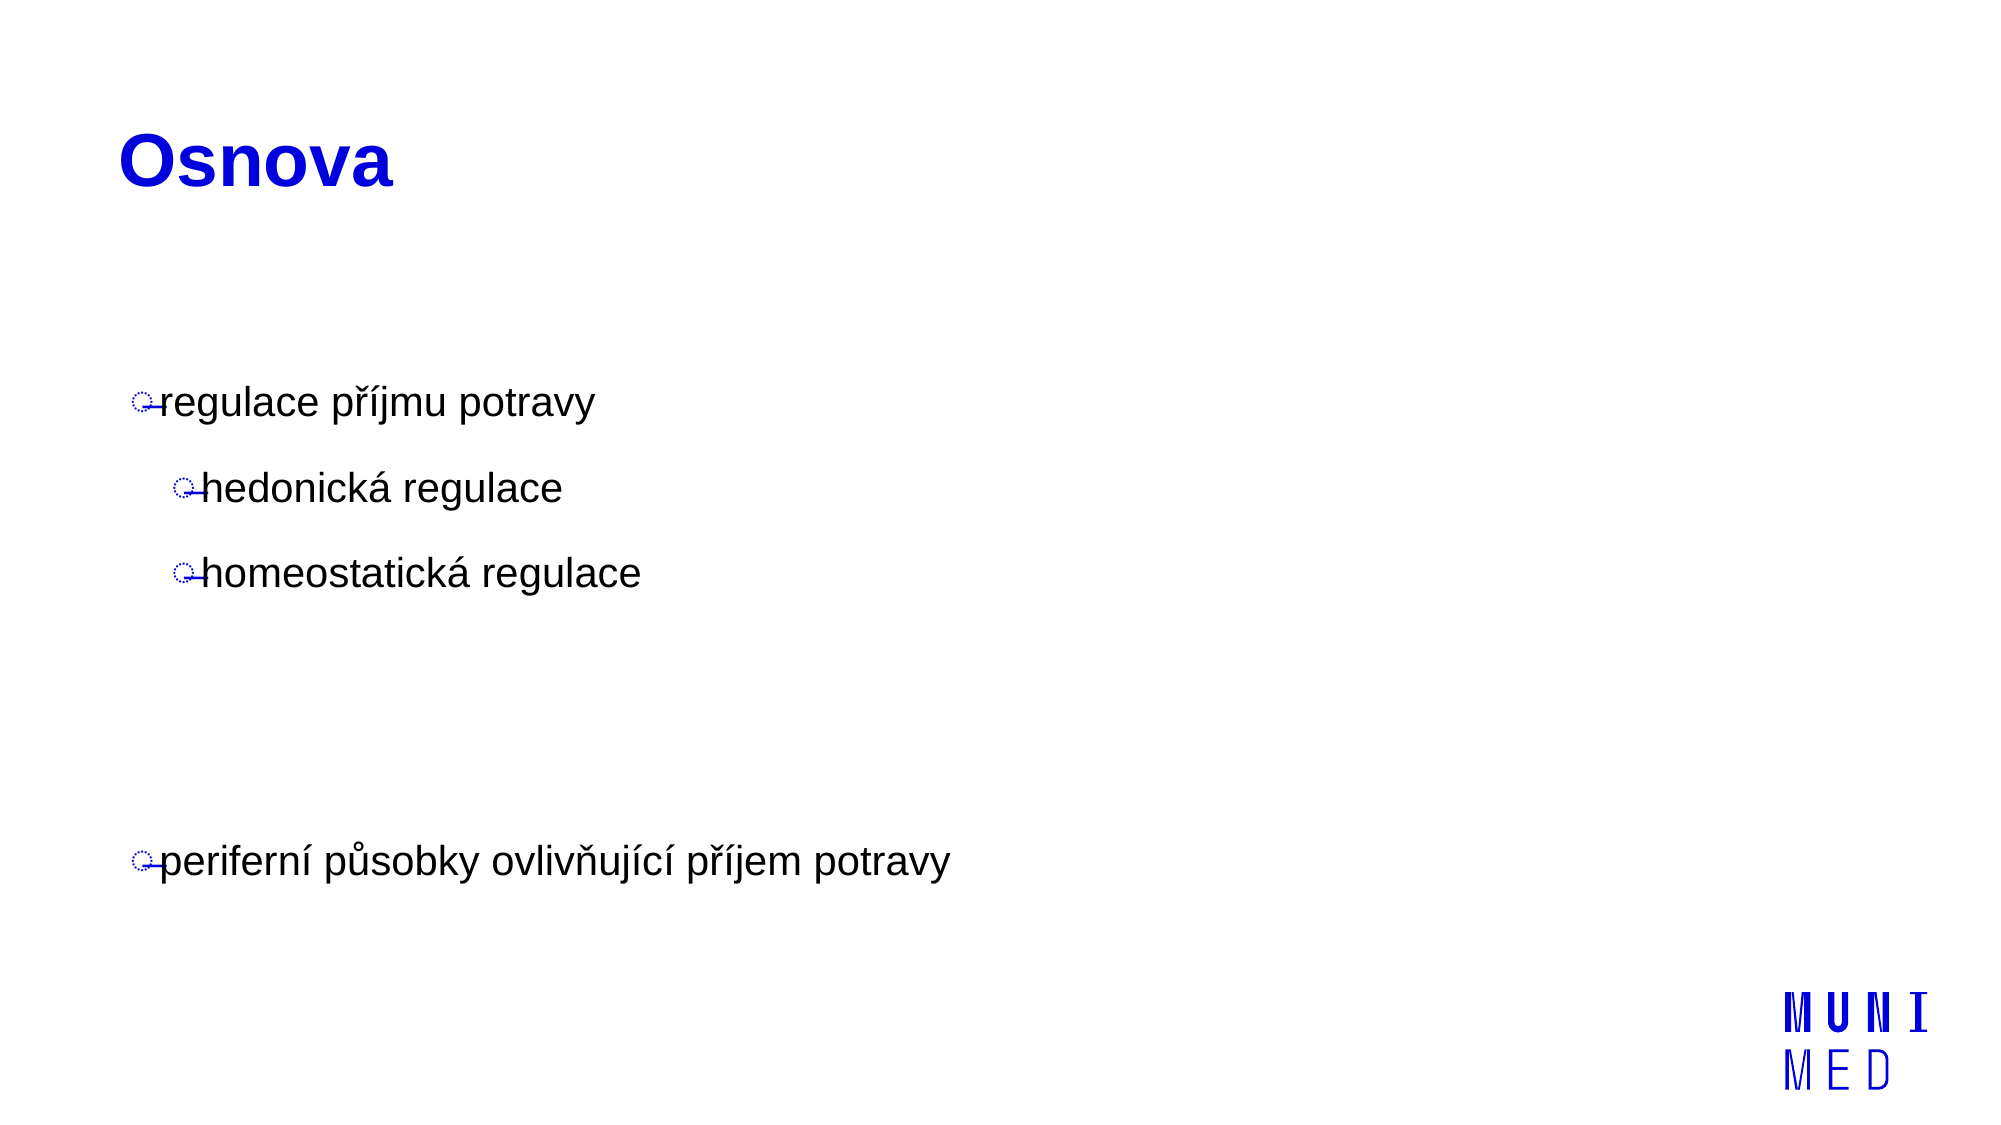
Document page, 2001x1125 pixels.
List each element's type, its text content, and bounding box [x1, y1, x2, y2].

list regulace příjmu potravy hedonická regulace homeostatická regulace periferní působky ovlivňující příjem potravy [118, 277, 1882, 957]
title Osnova [118, 118, 1882, 193]
